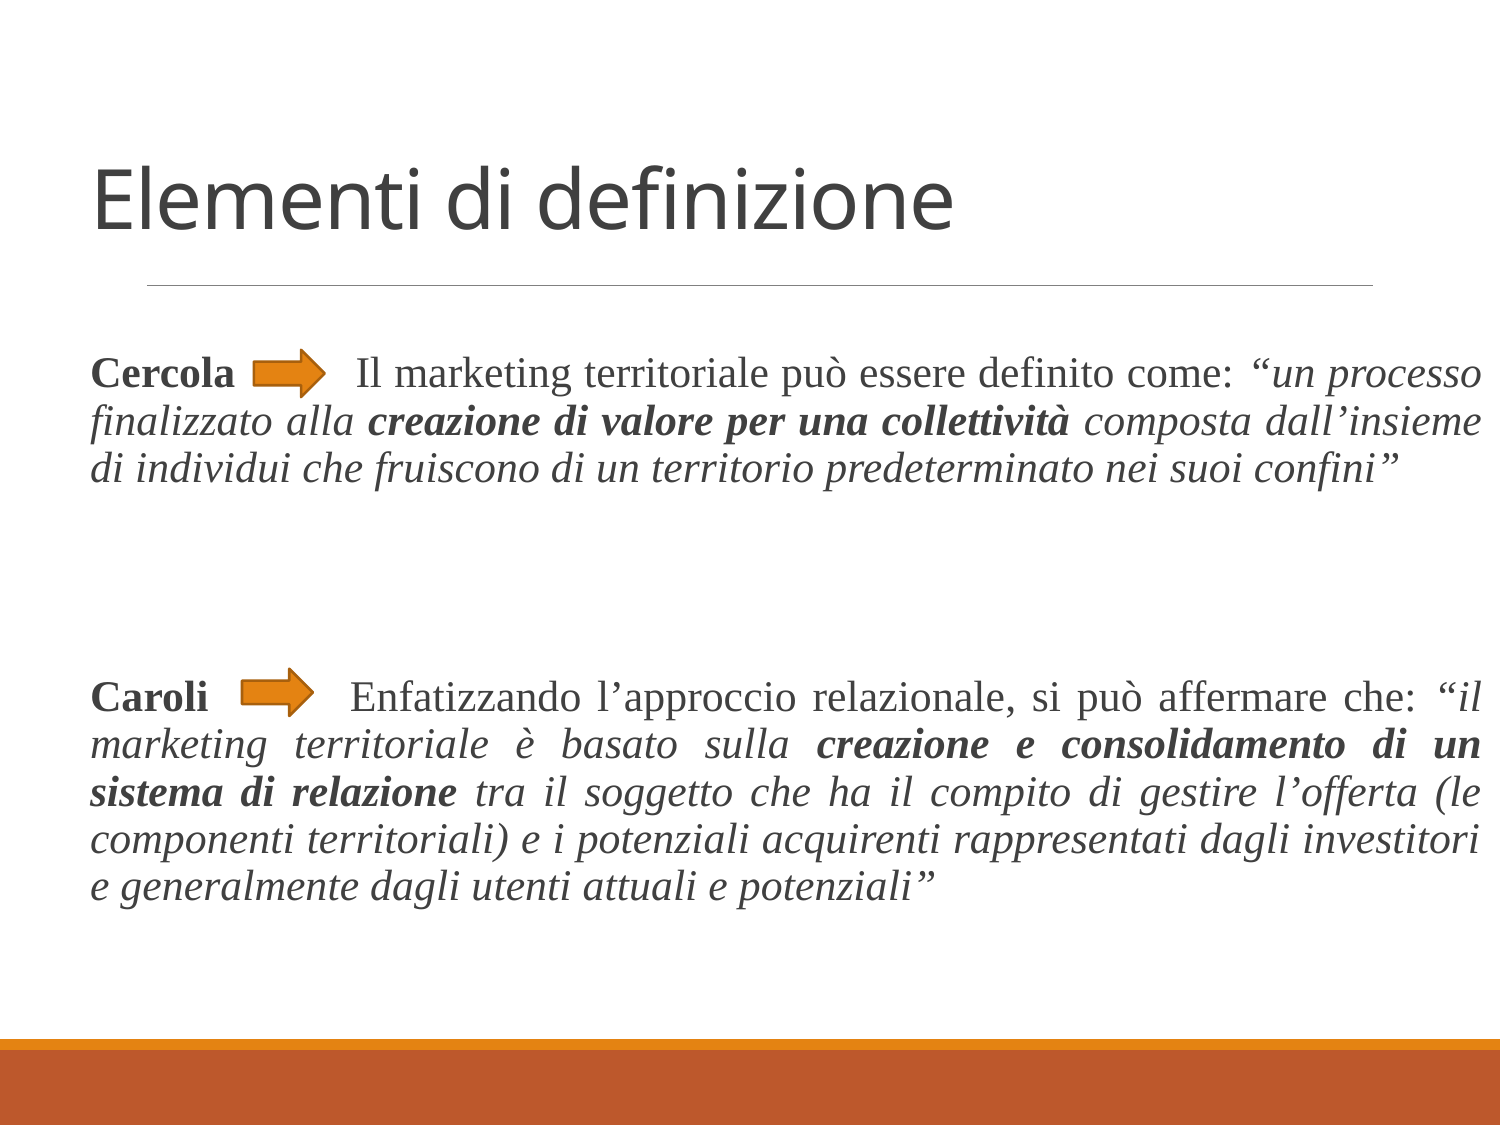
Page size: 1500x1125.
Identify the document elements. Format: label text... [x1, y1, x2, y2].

title Elementi di definizione [75, 173, 1425, 184]
list Cercola Il marketing territoriale può essere definito come: “un processo finalizzato alla creazione di valore per una collettività composta dall’insieme di individui che fruiscono di un territorio predeterminato nei suoi confini” Caroli Enfatizzando l’approccio relazionale, si può affermare che: “il marketing territoriale è basato sulla creazione e consolidamento di un sistema di relazione tra il soggetto che ha il compito di gestire l’offerta (le componenti territoriali) e i potenziali acquirenti rappresentati dagli investitori e generalmente dagli utenti attuali e potenziali” [75, 184, 1483, 1005]
text_box [240, 667, 314, 718]
text_box [252, 348, 326, 399]
